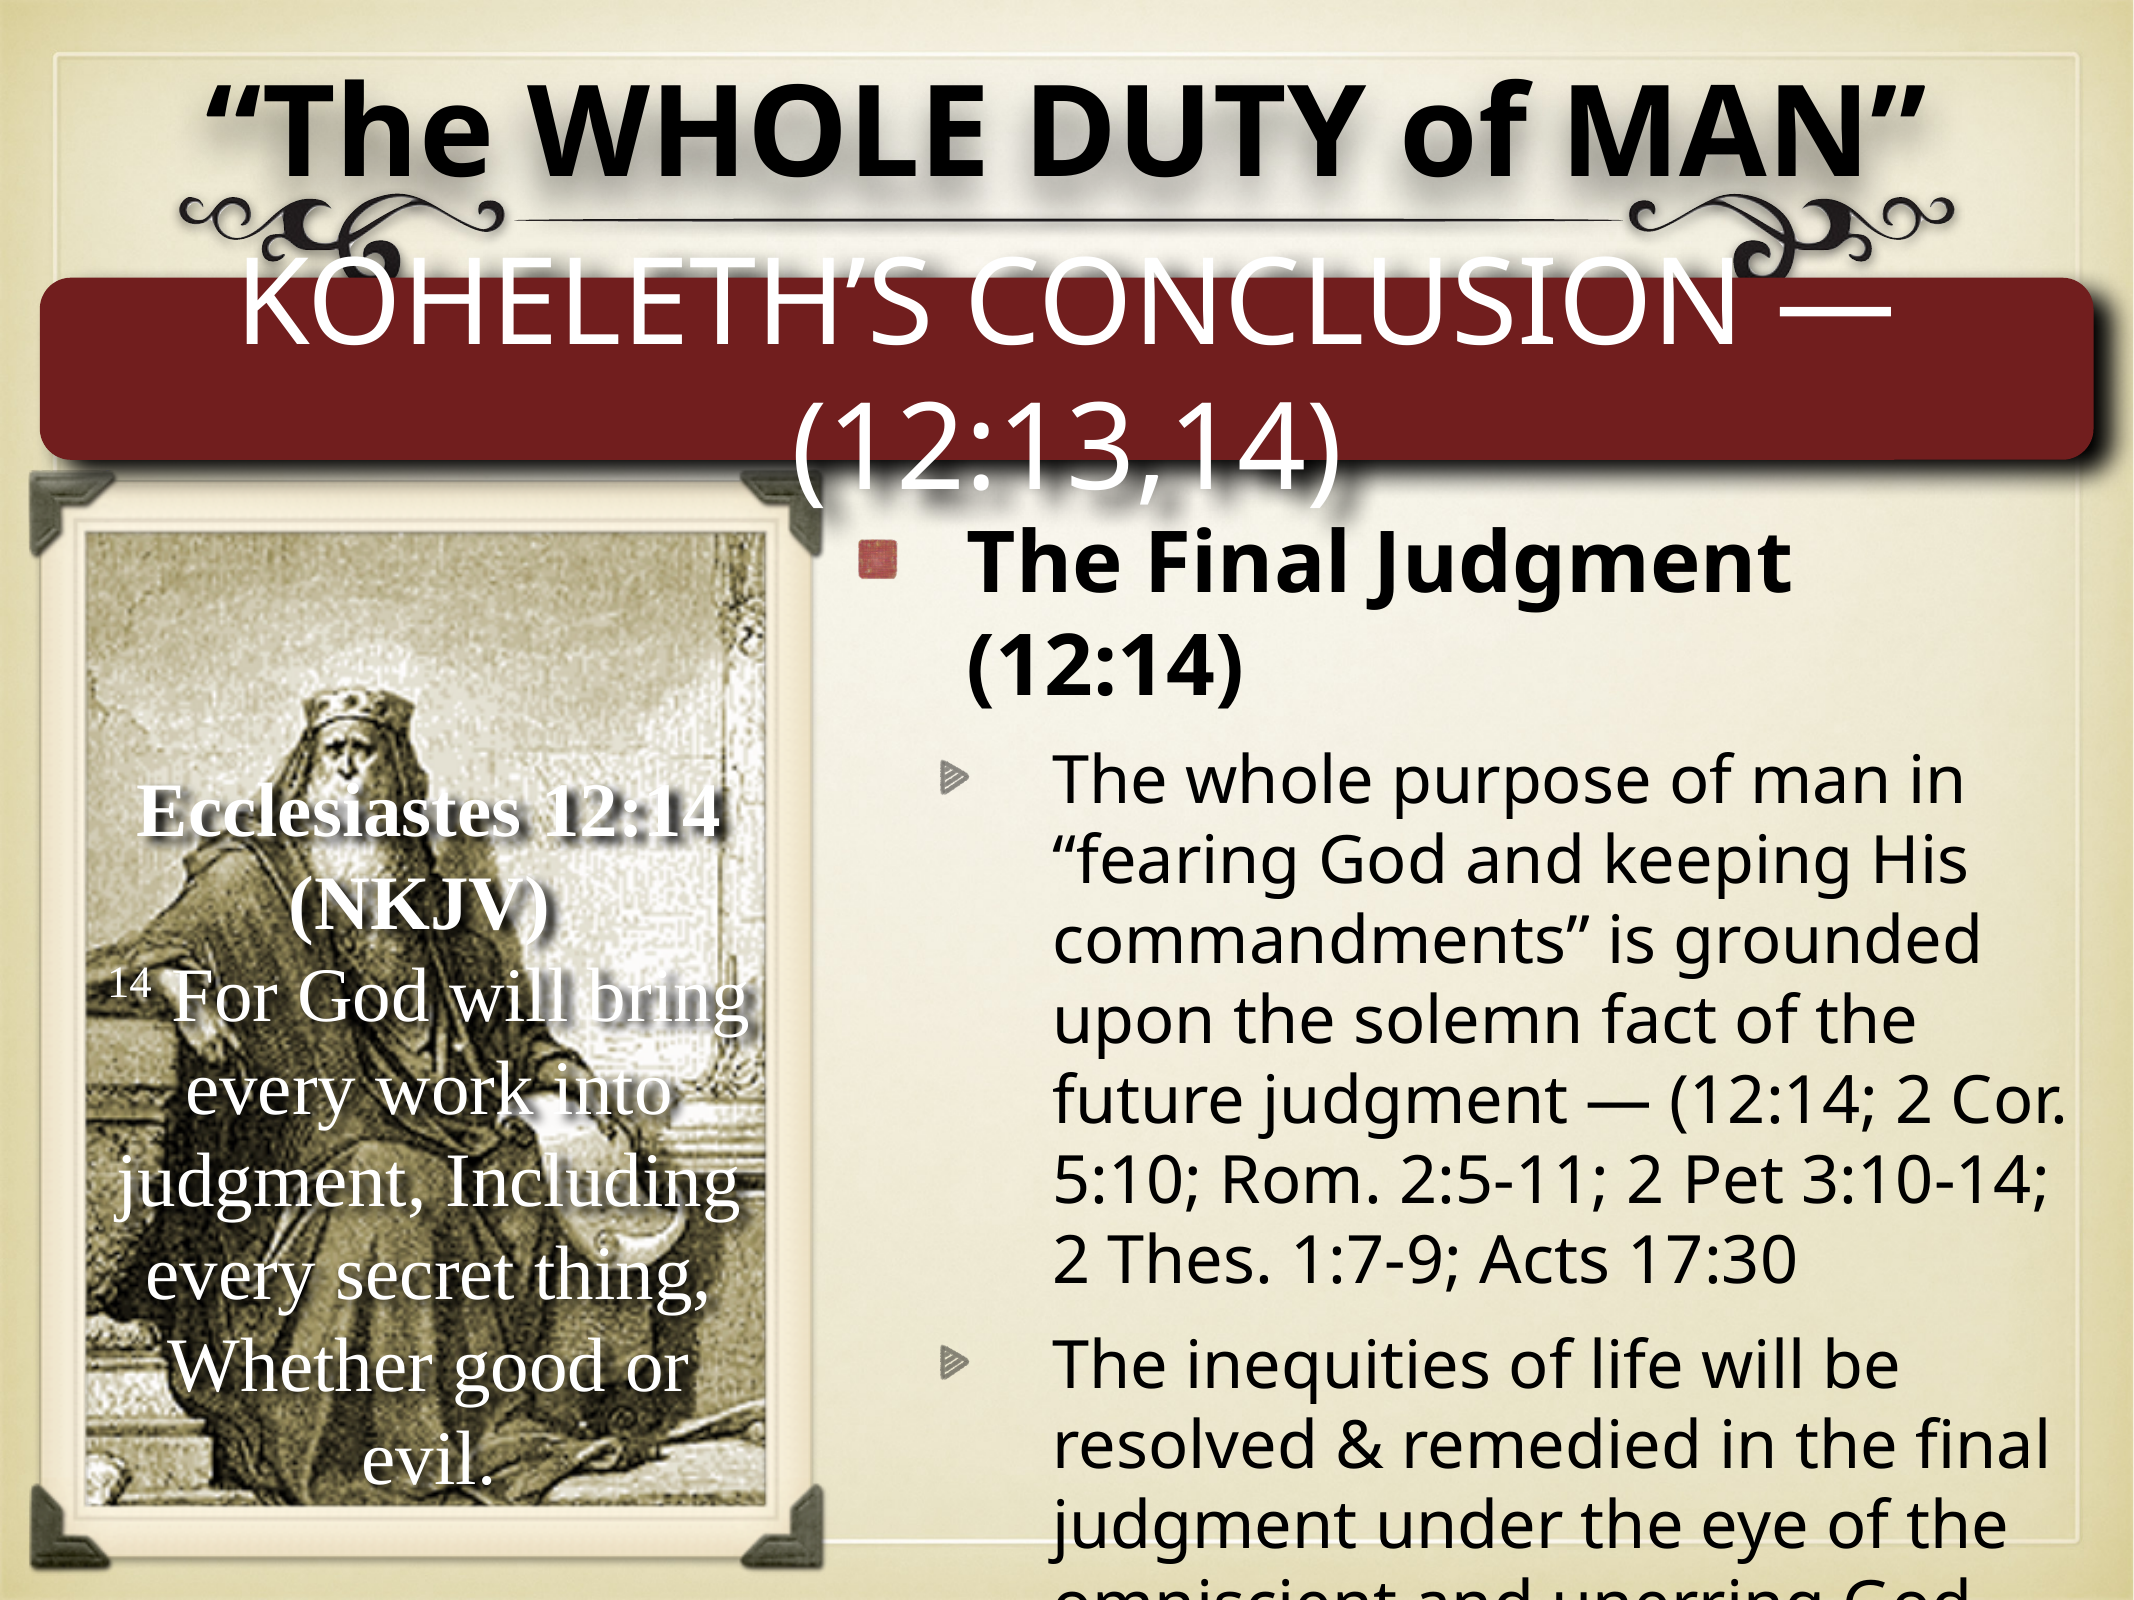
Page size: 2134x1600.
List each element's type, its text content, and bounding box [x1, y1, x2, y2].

picture [854, 534, 902, 583]
picture [0, 0, 2134, 1600]
picture [939, 1343, 971, 1381]
text_box The Final Judgment (12:14) The whole purpose of man in “fearing God and keeping His commandments” is grounded upon the solemn fact of the future judgment — (12:14; 2 Cor. 5:10; Rom. 2:5-11; 2 Pet 3:10-14; 2 Thes. 1:7-9; Acts 17:30 The inequities of life will be resolved & remedied in the final judgment under the eye of the omniscient and unerring God. [845, 499, 2090, 1600]
text_box “The WHOLE DUTY of MAN” [48, 41, 2085, 211]
text_box KOHELETH’S CONCLUSION — (12:13,14) [39, 277, 2094, 460]
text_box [28, 468, 830, 1576]
picture [939, 758, 971, 796]
